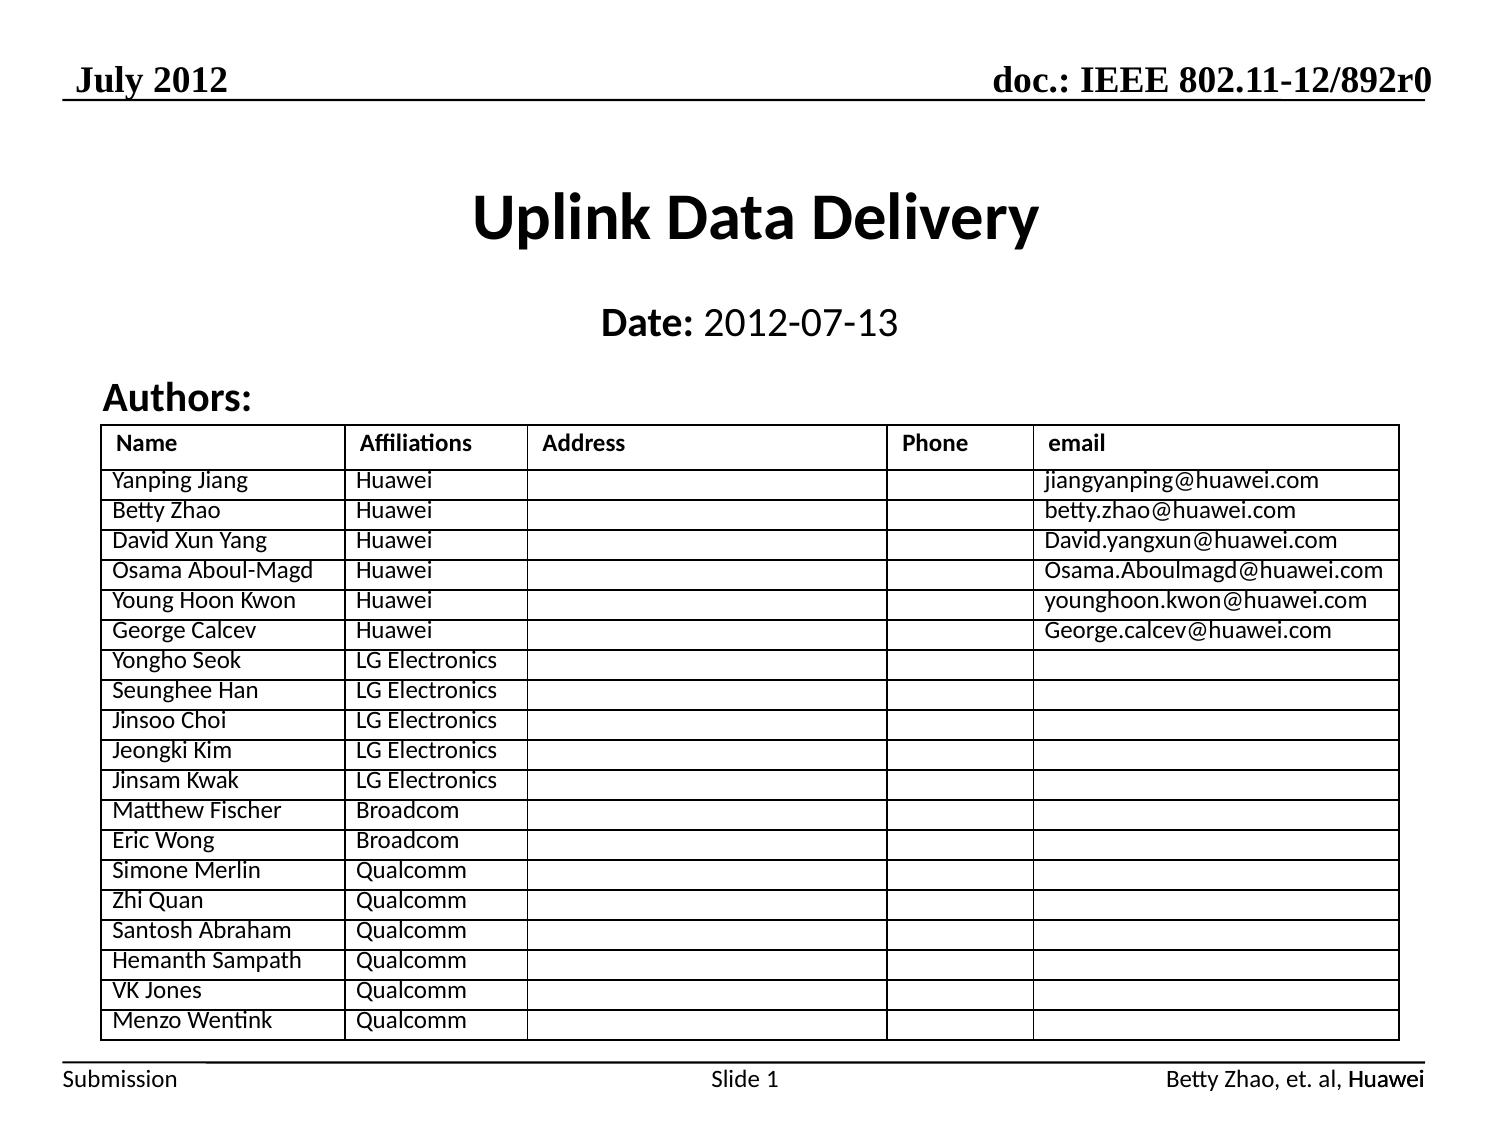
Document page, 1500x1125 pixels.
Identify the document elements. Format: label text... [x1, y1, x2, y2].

table_cell Huawei [346, 621, 527, 649]
table_cell LG Electronics [346, 741, 527, 769]
table_cell [1034, 831, 1398, 859]
table_cell Broadcom [346, 831, 527, 859]
table_cell Yanping Jiang [102, 471, 344, 499]
table_cell [528, 831, 886, 859]
table_cell [528, 591, 886, 619]
table_cell [888, 1011, 1033, 1039]
table_cell [528, 1011, 886, 1039]
table_cell Zhi Quan [102, 891, 344, 919]
table_cell [888, 921, 1033, 949]
table_cell [888, 681, 1033, 709]
table_cell George Calcev [102, 621, 344, 649]
table_cell [1034, 681, 1398, 709]
table_cell [528, 891, 886, 919]
table_cell Qualcomm [346, 951, 527, 979]
table_cell LG Electronics [346, 771, 527, 799]
table_cell [528, 501, 886, 529]
table_cell [888, 951, 1033, 979]
table_cell Qualcomm [346, 921, 527, 949]
table_cell David Xun Yang [102, 531, 344, 559]
table_cell [888, 561, 1033, 589]
table_cell [1034, 981, 1398, 1009]
text_box Authors: [87, 362, 275, 425]
table_cell [1034, 951, 1398, 979]
table_cell [888, 651, 1033, 679]
table_cell younghoon.kwon@huawei.com [1034, 591, 1398, 619]
table_cell [1034, 921, 1398, 949]
table_cell [1034, 771, 1398, 799]
table_cell [888, 591, 1033, 619]
table_cell [528, 921, 886, 949]
table_cell [888, 741, 1033, 769]
table_cell Yongho Seok [102, 651, 344, 679]
table_cell Huawei [346, 471, 527, 499]
table_cell [528, 861, 886, 889]
table_cell [888, 471, 1033, 499]
table_cell George.calcev@huawei.com [1034, 621, 1398, 649]
table_cell Young Hoon Kwon [102, 591, 344, 619]
list Date: 2012-07-13 [112, 287, 1388, 351]
table_cell LG Electronics [346, 711, 527, 739]
table_cell Qualcomm [346, 981, 527, 1009]
table_cell Simone Merlin [102, 861, 344, 889]
table_cell [888, 891, 1033, 919]
table_cell Broadcom [346, 801, 527, 829]
table_cell [888, 501, 1033, 529]
table_cell [528, 741, 886, 769]
table_cell Qualcomm [346, 1011, 527, 1039]
table_cell Huawei [346, 561, 527, 589]
table_cell Osama Aboul-Magd [102, 561, 344, 589]
table_cell Seunghee Han [102, 681, 344, 709]
table_cell jiangyanping@huawei.com [1034, 471, 1398, 499]
text_box Betty Zhao, et. al, Huawei [1149, 1062, 1425, 1093]
table_cell Qualcomm [346, 891, 527, 919]
table_cell [1034, 891, 1398, 919]
table_cell [528, 981, 886, 1009]
table_cell [528, 951, 886, 979]
slide_number Slide 1 [702, 1061, 788, 1093]
table_cell Jeongki Kim [102, 741, 344, 769]
table_cell Menzo Wentink [102, 1011, 344, 1039]
table_cell [888, 711, 1033, 739]
table_cell [528, 771, 886, 799]
table_cell [888, 831, 1033, 859]
table_cell [528, 801, 886, 829]
table_cell betty.zhao@huawei.com [1034, 501, 1398, 529]
table_cell [1034, 801, 1398, 829]
table_cell [1034, 741, 1398, 769]
table_cell Santosh Abraham [102, 921, 344, 949]
table_cell Matthew Fischer [102, 801, 344, 829]
table_cell David.yangxun@huawei.com [1034, 531, 1398, 559]
table_cell [888, 621, 1033, 649]
table_cell [888, 861, 1033, 889]
title Uplink Data Delivery [287, 124, 1226, 287]
table_cell LG Electronics [346, 681, 527, 709]
table_cell [528, 471, 886, 499]
table_cell Huawei [346, 501, 527, 529]
table_cell [1034, 861, 1398, 889]
table_cell Jinsam Kwak [102, 771, 344, 799]
table_cell Huawei [346, 531, 527, 559]
table_cell Hemanth Sampath [102, 951, 344, 979]
table_cell LG Electronics [346, 651, 527, 679]
table_cell [888, 801, 1033, 829]
table_header Address [528, 426, 886, 469]
table_cell [888, 531, 1033, 559]
table_cell [528, 531, 886, 559]
table_cell [888, 771, 1033, 799]
table_cell [528, 561, 886, 589]
table_cell [528, 711, 886, 739]
table_cell [1034, 651, 1398, 679]
table_header Affiliations [346, 426, 527, 469]
table_cell [888, 981, 1033, 1009]
table_cell [528, 651, 886, 679]
table_cell Huawei [346, 591, 527, 619]
table_cell Eric Wong [102, 831, 344, 859]
table_cell [1034, 1011, 1398, 1039]
table_header email [1034, 426, 1398, 469]
table_cell VK Jones [102, 981, 344, 1009]
table_cell Osama.Aboulmagd@huawei.com [1034, 561, 1398, 589]
table_header Phone [888, 426, 1033, 469]
table_header Name [102, 426, 344, 469]
table_cell [528, 681, 886, 709]
table_cell [1034, 711, 1398, 739]
table_cell [528, 621, 886, 649]
table_cell Qualcomm [346, 861, 527, 889]
table_cell Betty Zhao [102, 501, 344, 529]
table_cell Jinsoo Choi [102, 711, 344, 739]
